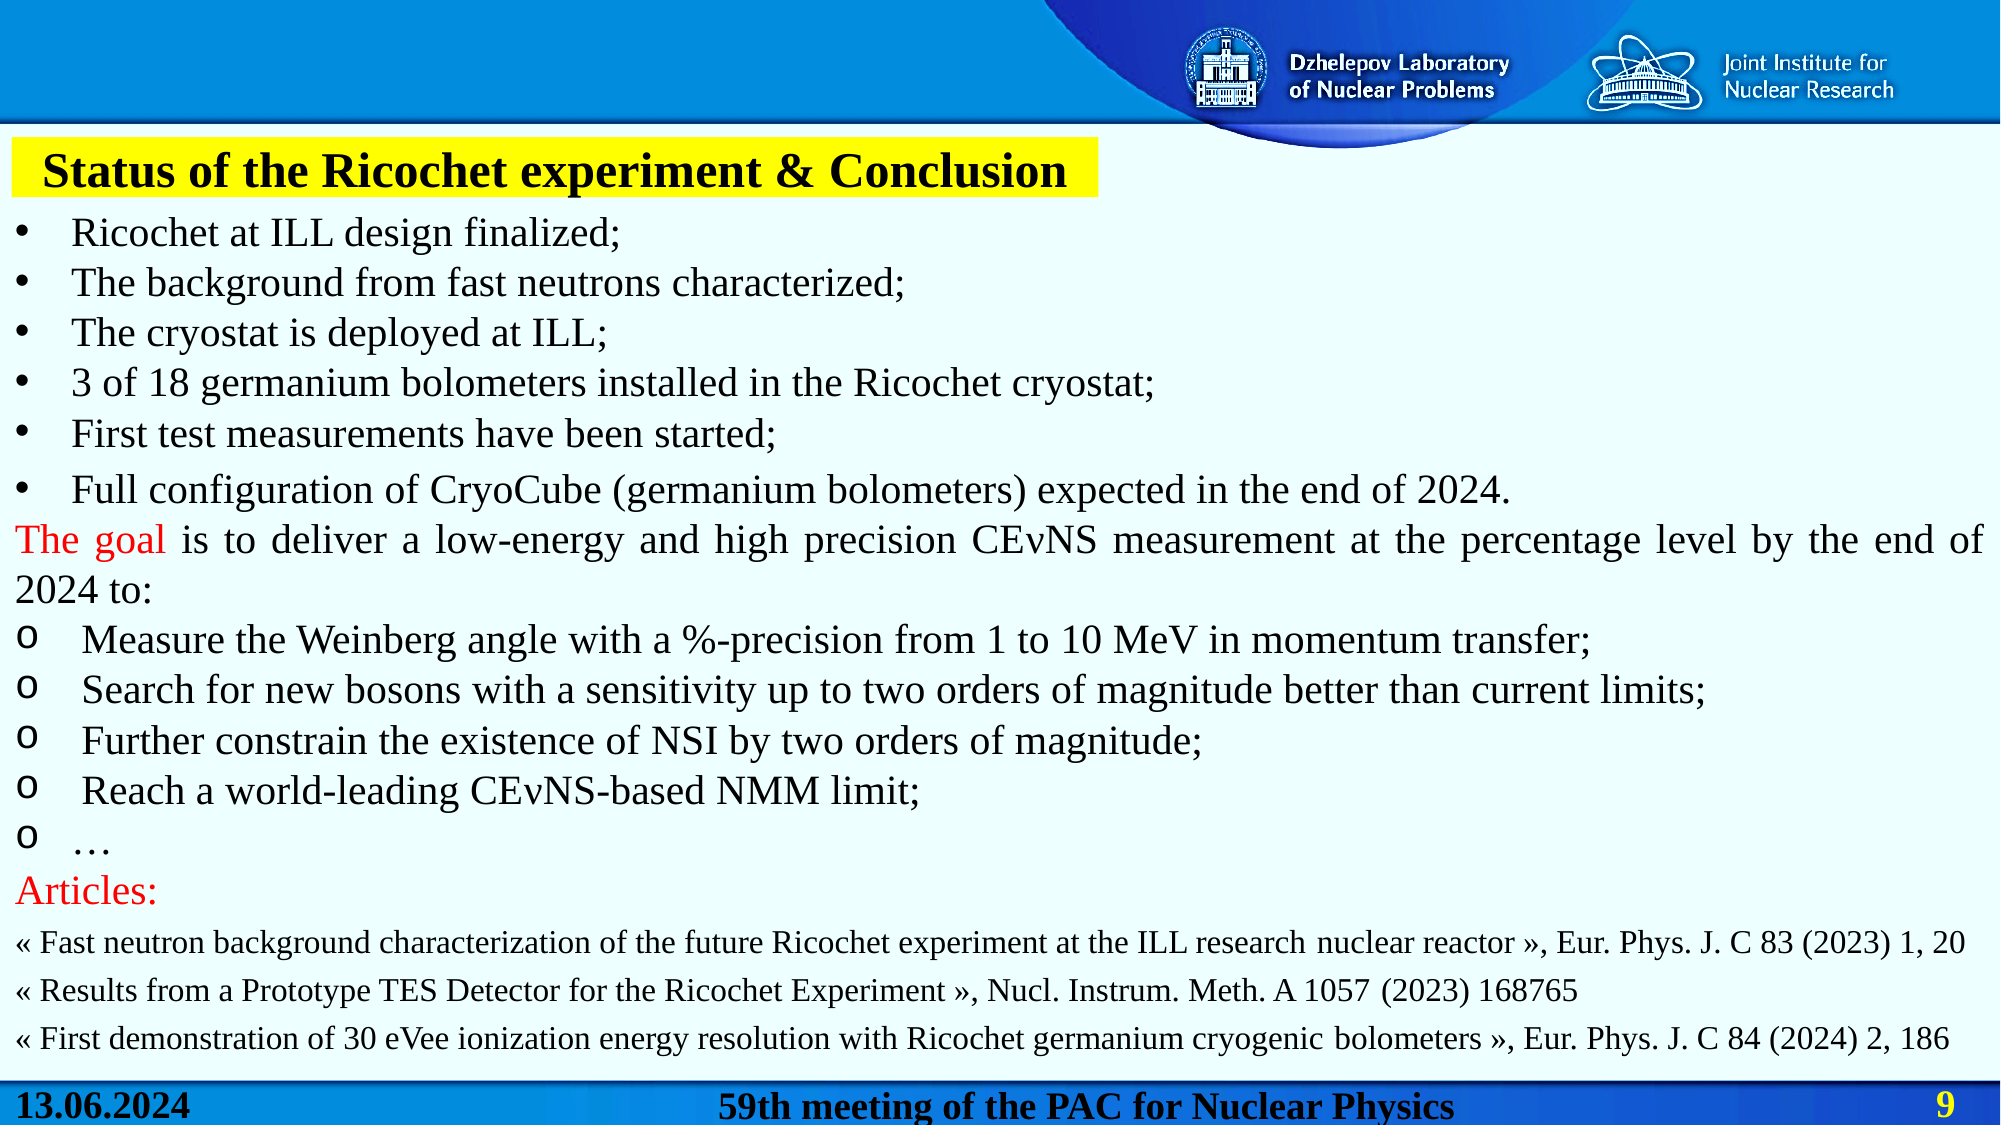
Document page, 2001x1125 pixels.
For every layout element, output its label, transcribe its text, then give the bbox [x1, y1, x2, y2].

text_box Ricochet at ILL design finalized; The background from fast neutrons characterized; The cryostat is deployed at ILL; 3 of 18 germanium bolometers installed in the Ricochet cryostat; First test measurements have been started; Full configuration of CryoCube (germanium bolometers) expected in the end of 2024. The goal is to deliver a low-energy and high precision CEνNS measurement at the percentage level by the end of 2024 to: Measure the Weinberg angle with a %-precision from 1 to 10 MeV in momentum transfer; Search for new bosons with a sensitivity up to two orders of magnitude better than current limits; Further constrain the existence of NSI by two orders of magnitude; Reach a world-leading CEνNS-based NMM limit; … Articles: « Fast neutron background characterization of the future Ricochet experiment at the ILL research nuclear reactor », Eur. Phys. J. C 83 (2023) 1, 20 « Results from a Prototype TES Detector for the Ricochet Experiment », Nucl. Instrum. Meth. A 1057 (2023) 168765 « First demonstration of 30 eVee ionization energy resolution with Ricochet germanium cryogenic bolometers », Eur. Phys. J. C 84 (2024) 2, 186 [0, 197, 2000, 1125]
text_box Status of the Ricochet experiment & Conclusion [11, 137, 1099, 197]
footer 59th meeting of the PAC for Nuclear Physics [653, 1073, 1504, 1125]
picture [0, 0, 2001, 1125]
slide_number 9 [1504, 1071, 1971, 1125]
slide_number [0, 1072, 467, 1125]
